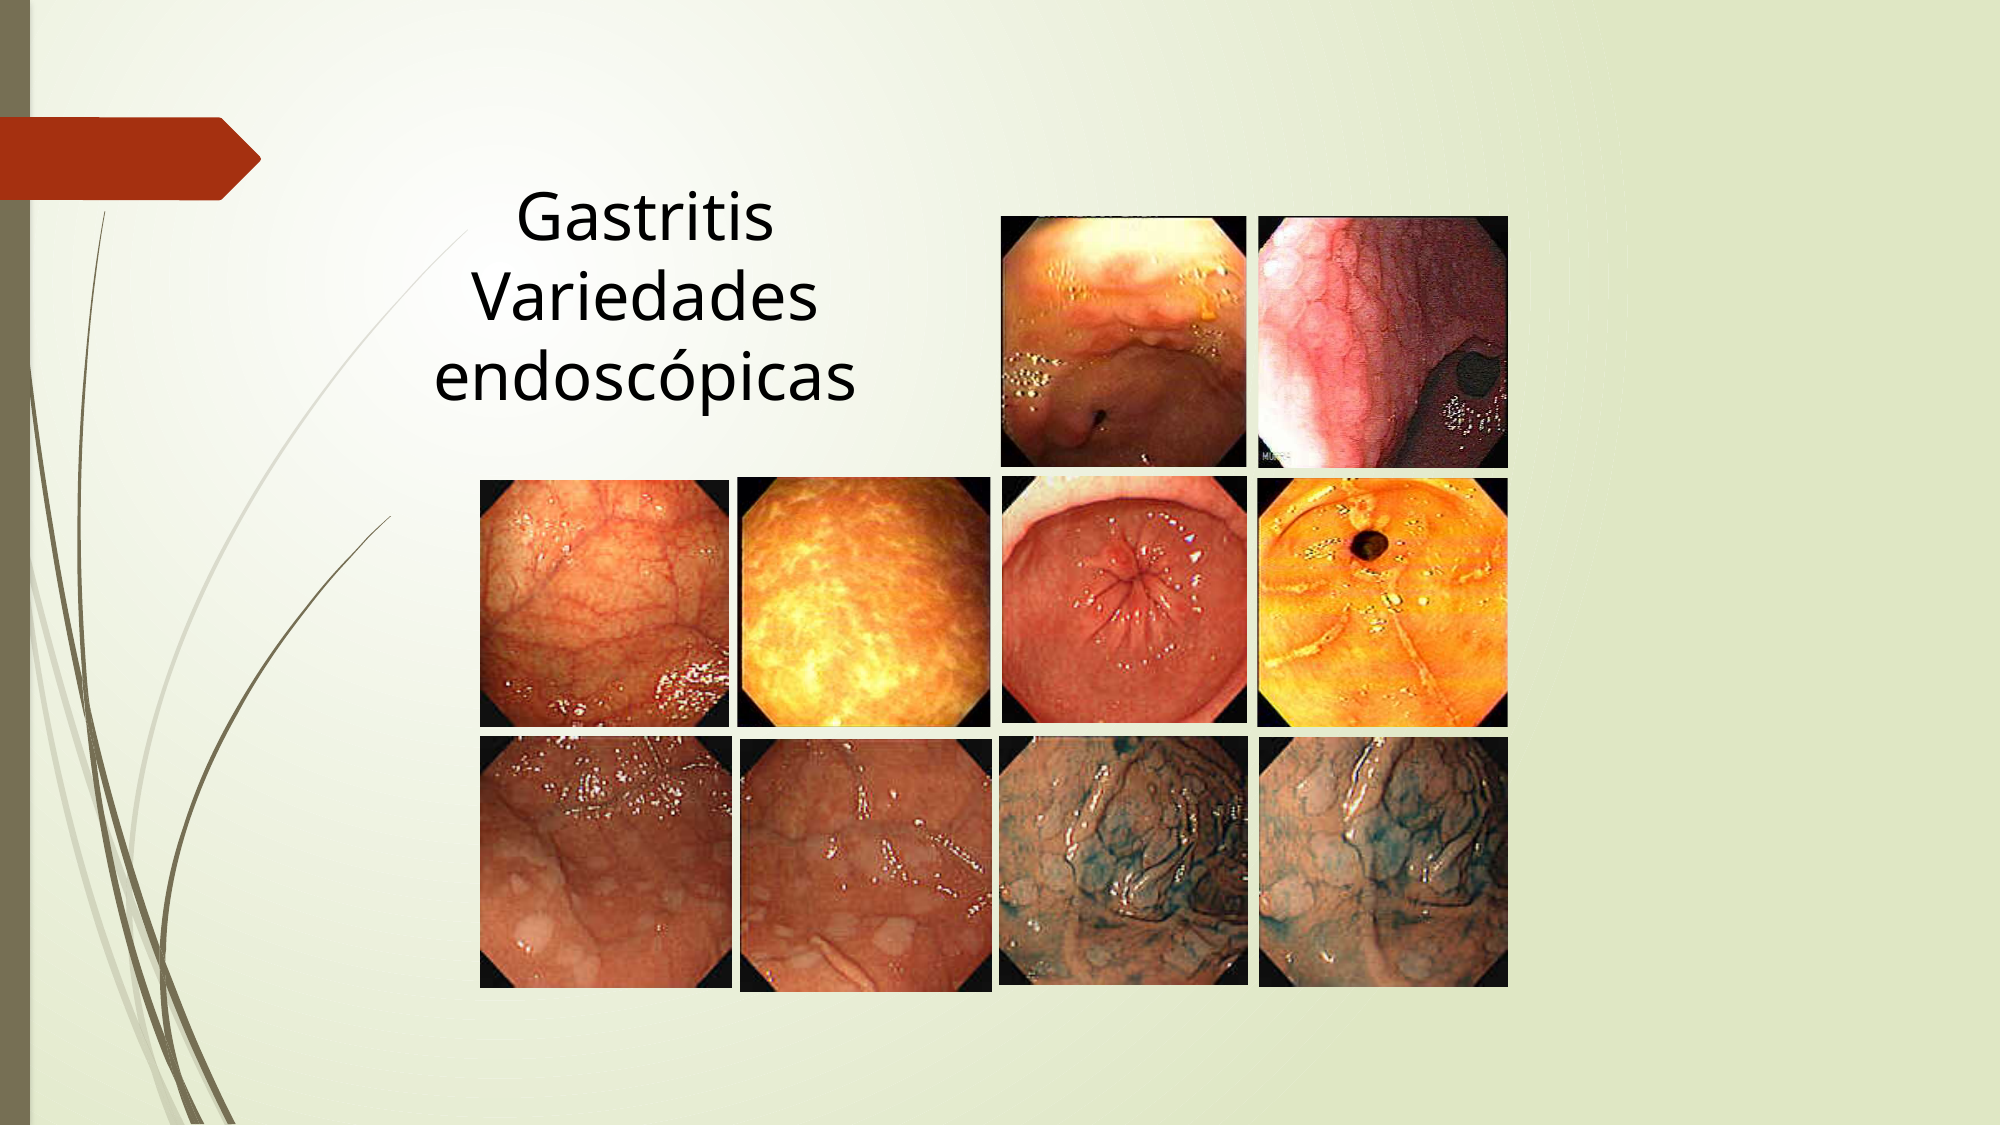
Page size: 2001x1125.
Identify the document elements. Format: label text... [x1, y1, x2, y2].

picture [1256, 478, 1508, 727]
picture [999, 735, 1249, 985]
picture [737, 477, 991, 727]
picture [1259, 737, 1508, 987]
picture [479, 480, 729, 728]
picture [1258, 216, 1509, 468]
picture [739, 739, 992, 992]
picture [1000, 216, 1247, 467]
picture [1002, 475, 1247, 723]
picture [479, 735, 732, 988]
text_box Gastritis Variedades endoscópicas [314, 168, 977, 422]
